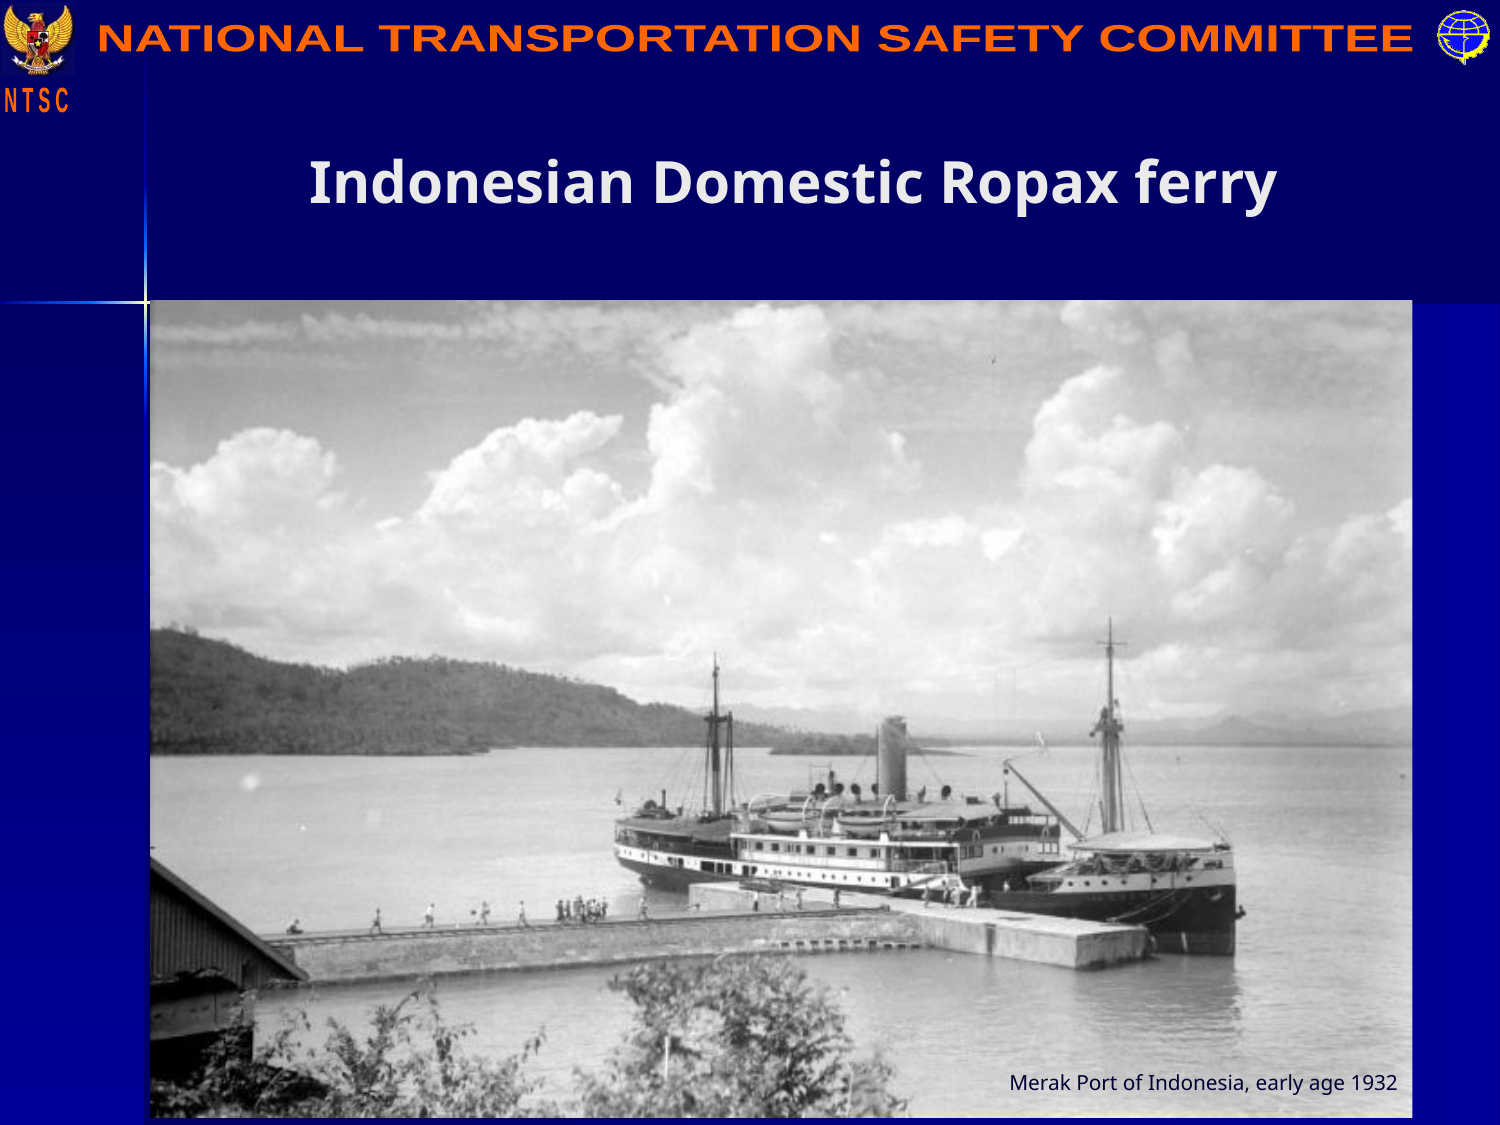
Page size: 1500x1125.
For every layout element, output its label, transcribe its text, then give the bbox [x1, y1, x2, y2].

picture [1433, 7, 1497, 68]
picture [1, 3, 75, 76]
picture [149, 299, 1413, 1119]
title Indonesian Domestic Ropax ferry [174, 74, 1413, 286]
